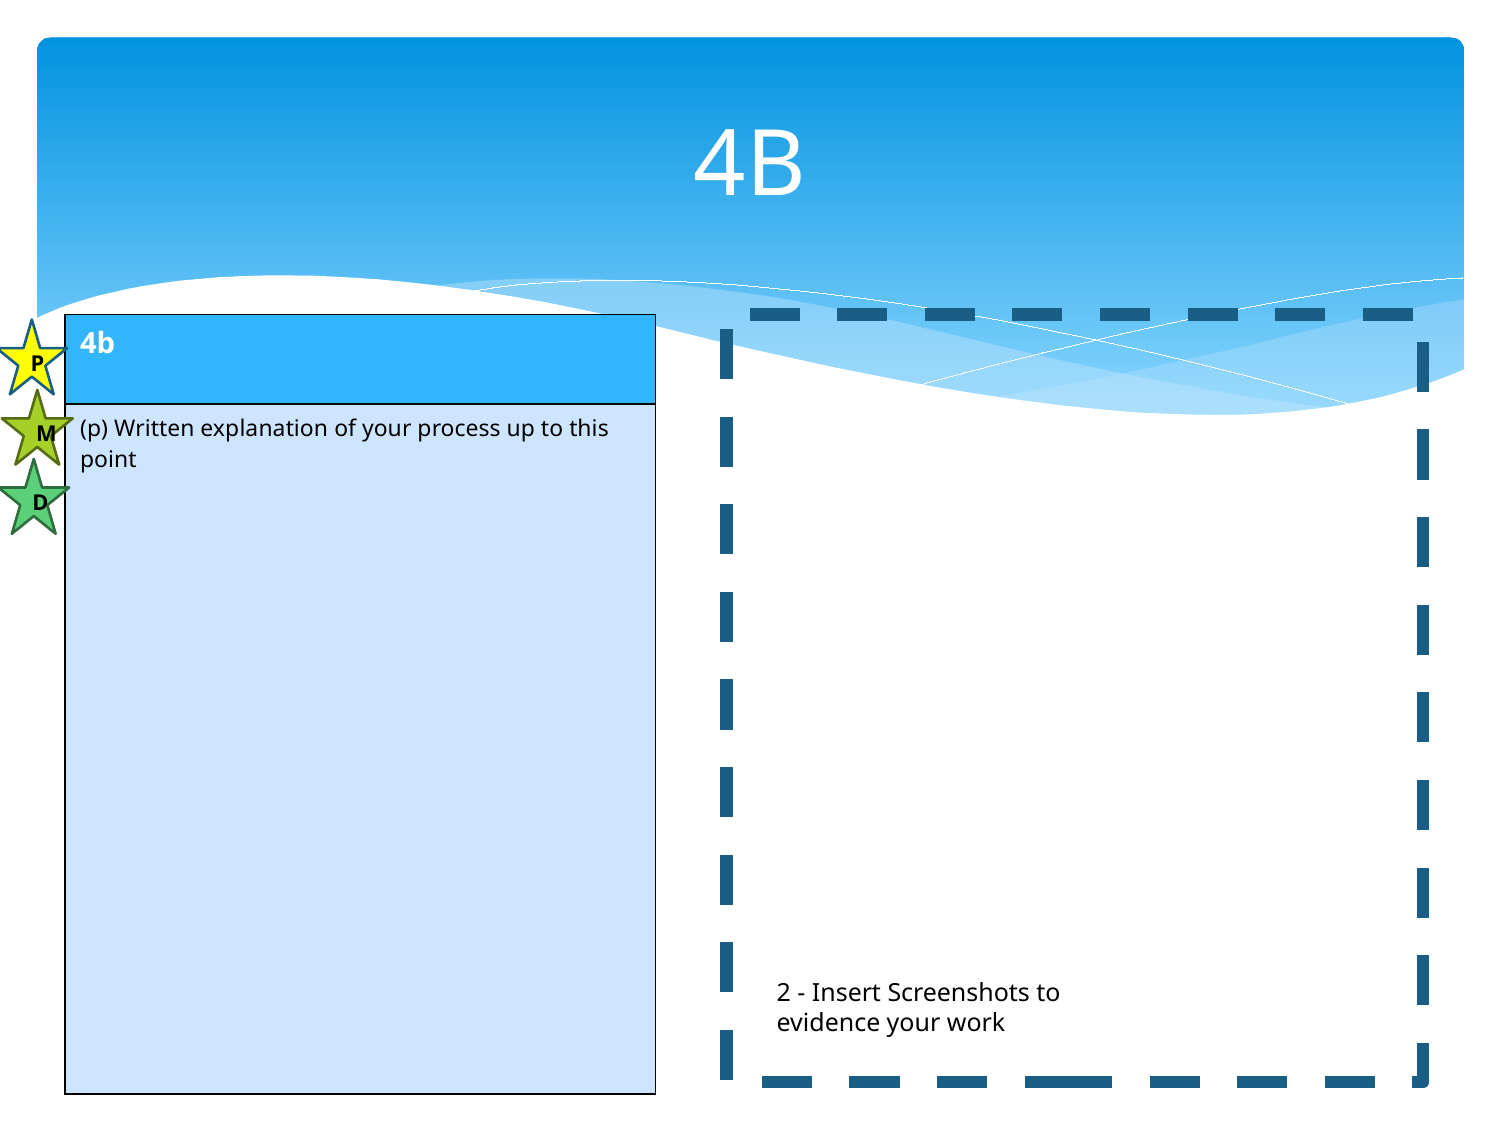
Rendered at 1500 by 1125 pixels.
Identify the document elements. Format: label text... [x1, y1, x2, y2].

text_box M [0, 388, 74, 466]
text_box D [0, 457, 71, 535]
text_box P [0, 318, 69, 396]
table_header 4b [66, 315, 655, 403]
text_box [726, 314, 1424, 1083]
table_cell (p) Written explanation of your process up to this point [66, 405, 655, 1093]
title 4B [75, 55, 1425, 261]
